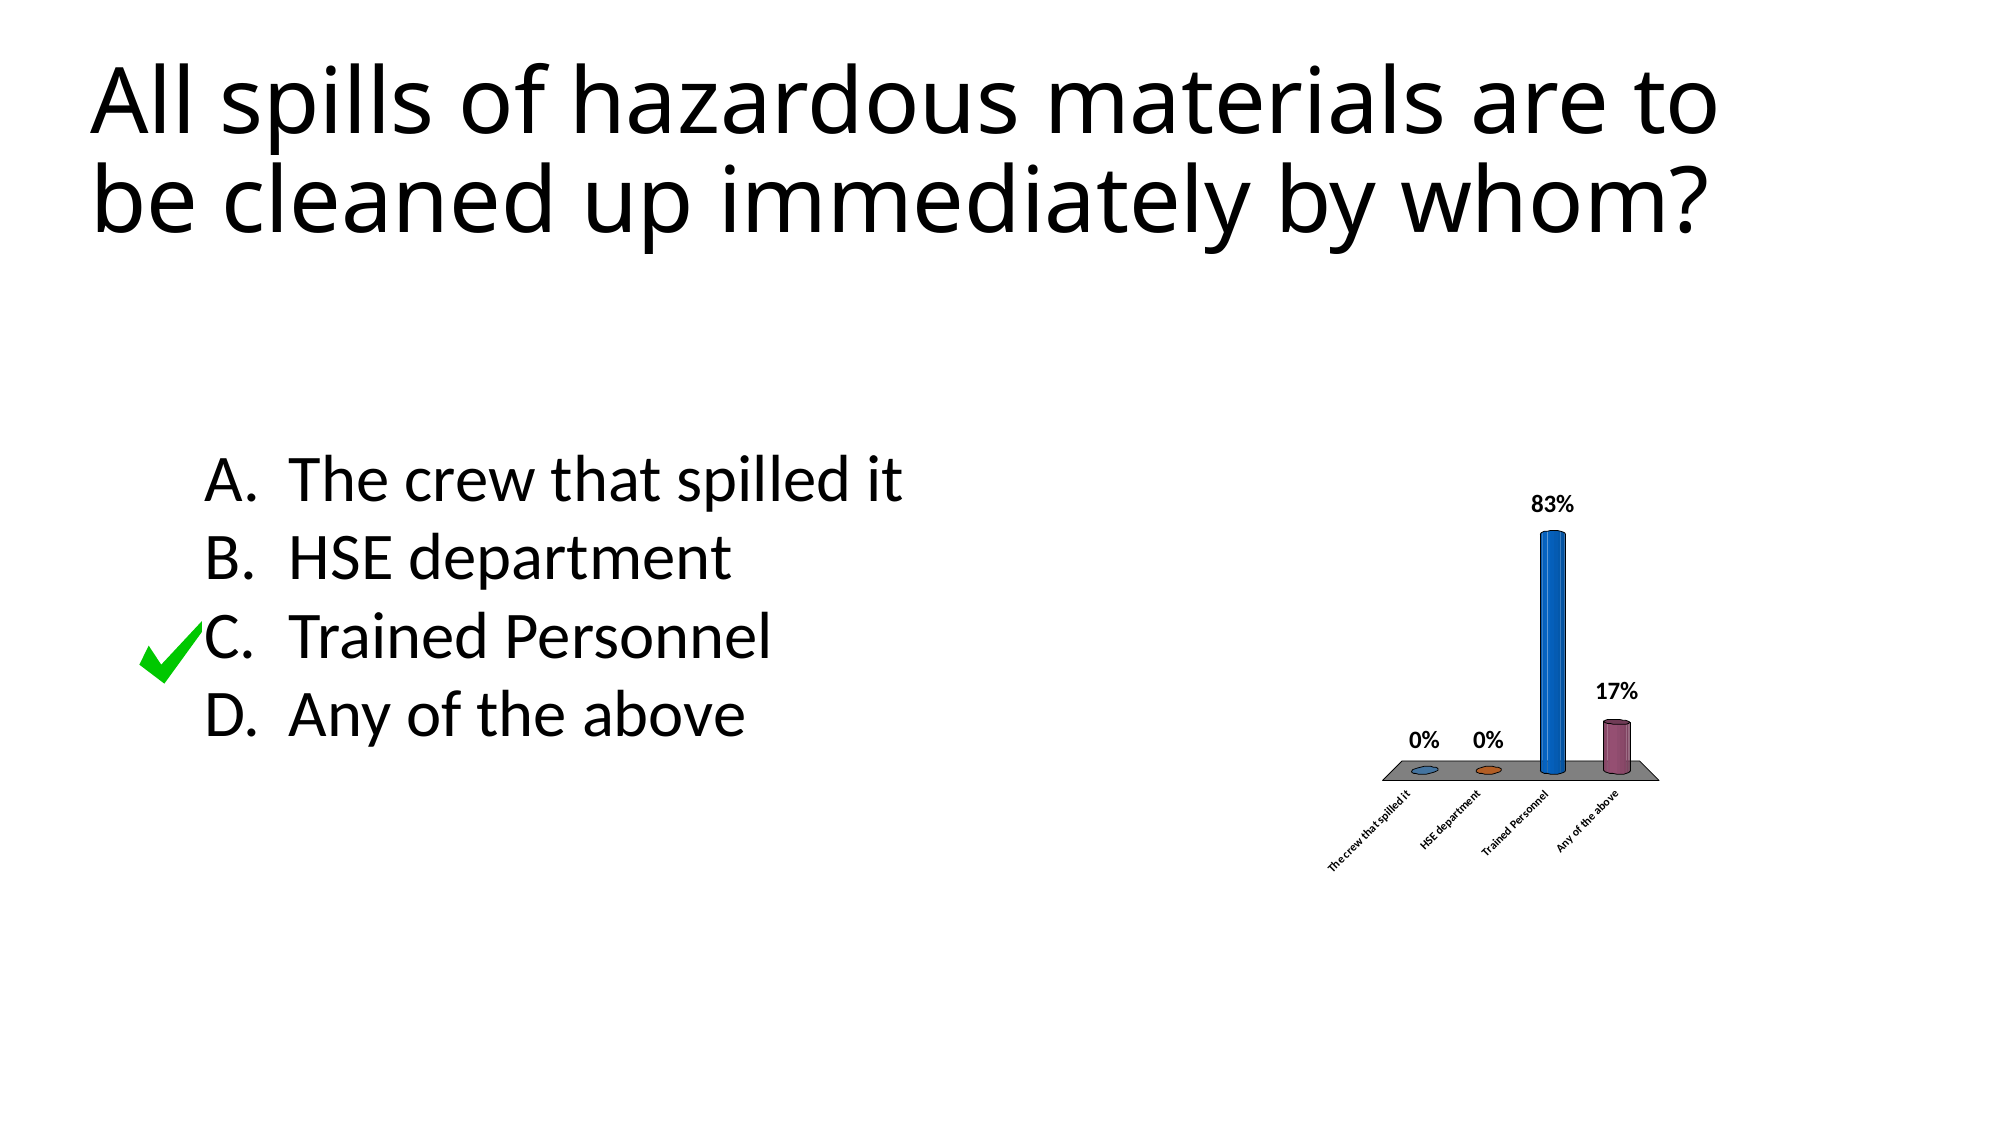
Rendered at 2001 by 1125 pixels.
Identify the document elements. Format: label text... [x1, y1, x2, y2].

list The crew that spilled it HSE department Trained Personnel Any of the above [189, 436, 964, 817]
title All spills of hazardous materials are to be cleaned up immediately by whom? [75, 45, 1800, 263]
text_box [138, 618, 203, 686]
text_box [1232, 473, 1733, 896]
